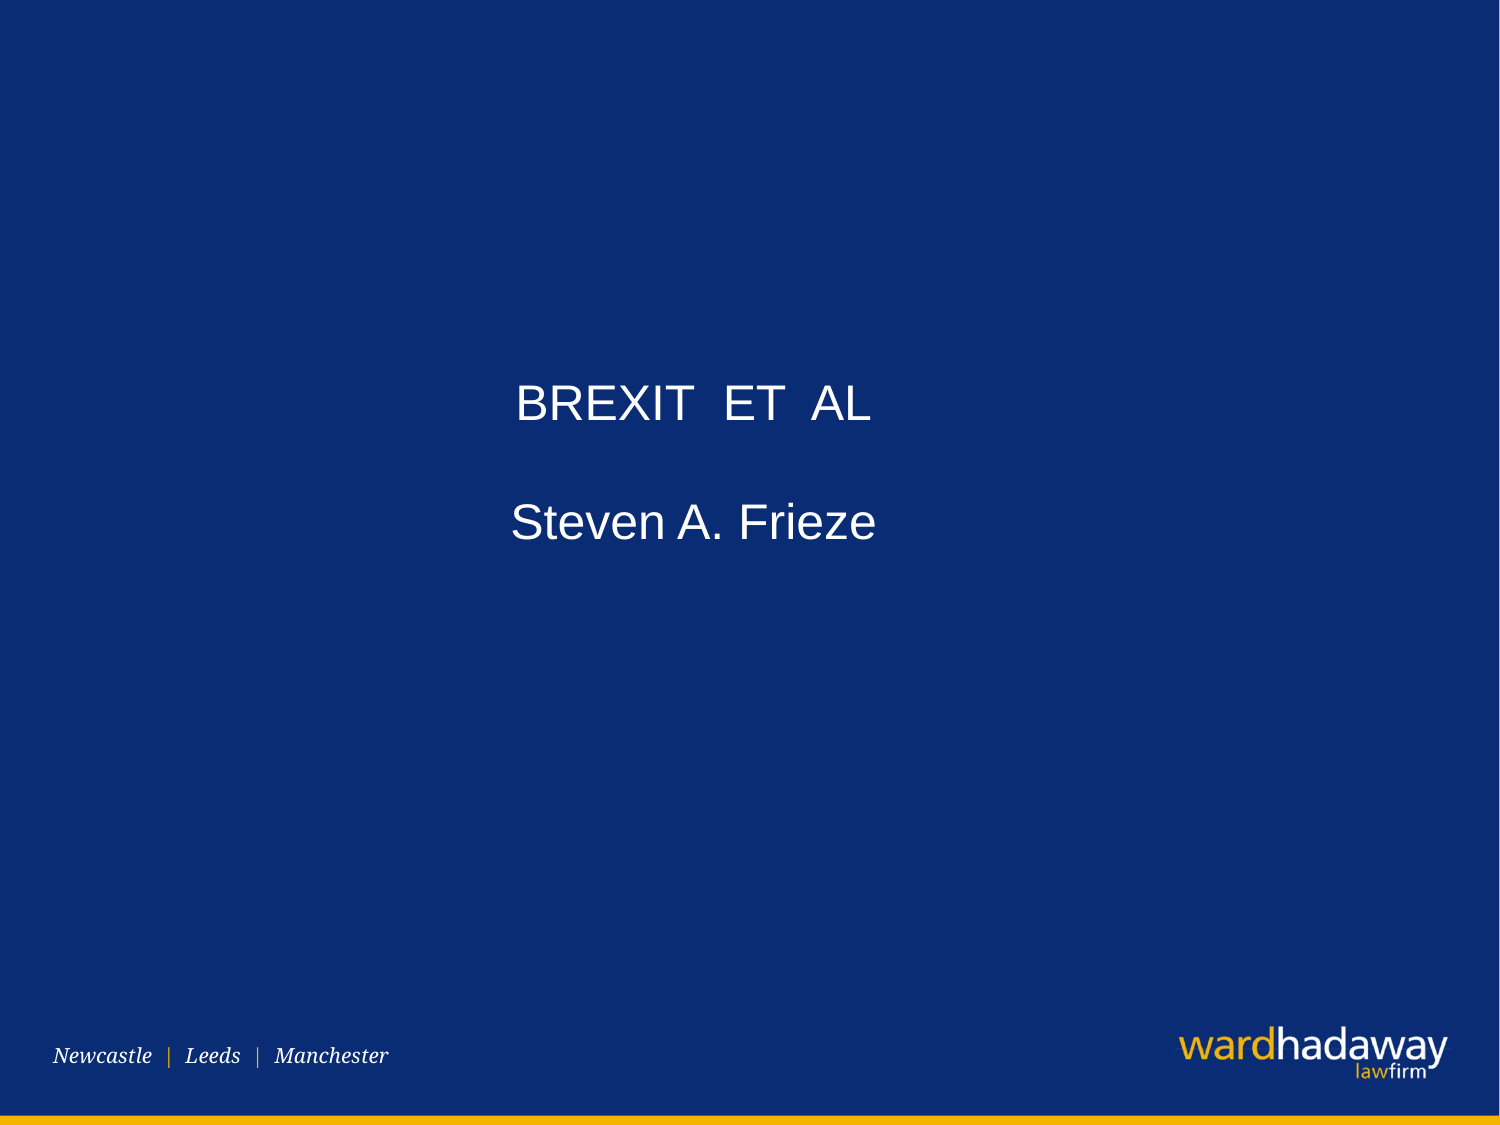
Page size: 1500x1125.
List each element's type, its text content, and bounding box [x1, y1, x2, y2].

title BREXIT ET AL Steven A. Frieze [56, 370, 1332, 552]
picture [1175, 1022, 1452, 1082]
